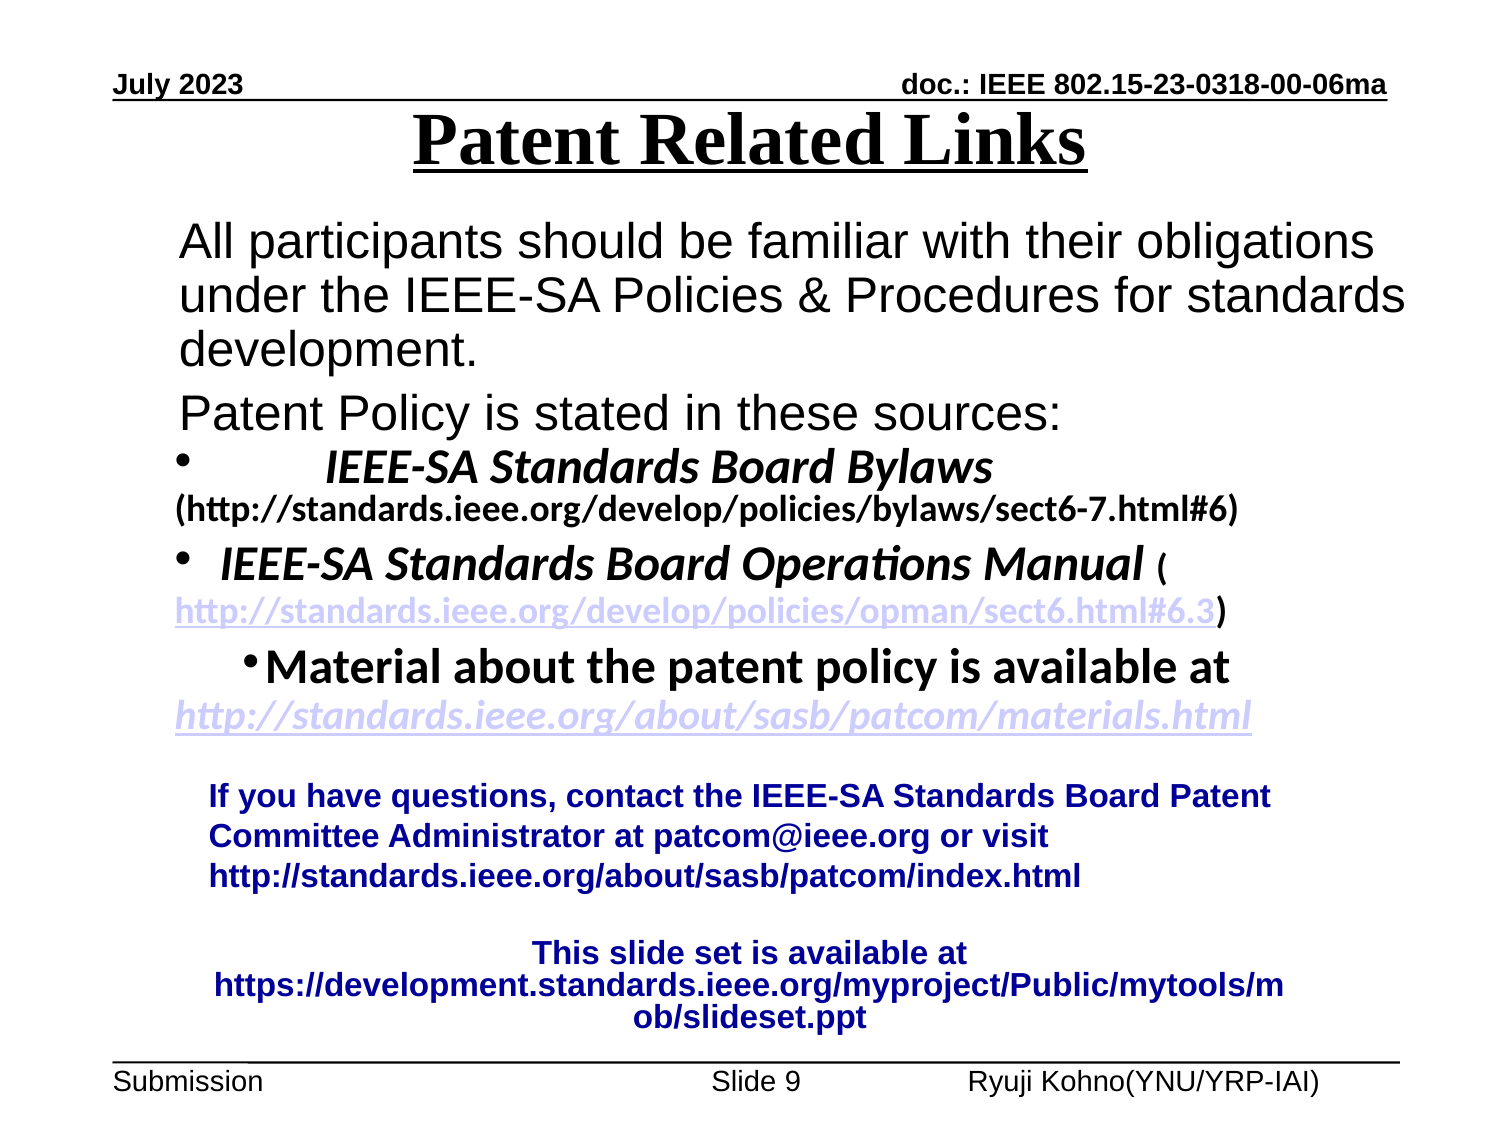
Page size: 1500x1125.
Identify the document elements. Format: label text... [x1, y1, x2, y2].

slide_number Slide 9 [701, 1062, 811, 1098]
text_box Patent Related Links [41, 82, 1459, 220]
text_box If you have questions, contact the IEEE-SA Standards Board Patent Committee Administrator at patcom@ieee.org or visit http://standards.ieee.org/about/sasb/patcom/index.html This slide set is available at https://development.standards.ieee.org/myproject/Public/mytools/mob/slideset.ppt [193, 766, 1307, 1043]
text_box All participants should be familiar with their obligations under the IEEE-SA Policies & Procedures for standards development. Patent Policy is stated in these sources: IEEE-SA Standards Board Bylaws (http://standards.ieee.org/develop/policies/bylaws/sect6-7.html#6) IEEE-SA Standards Board Operations Manual (http://standards.ieee.org/develop/policies/opman/sect6.html#6.3) Material about the patent policy is available at http://standards.ieee.org/about/sasb/patcom/materials.html [42, 208, 1460, 785]
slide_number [112, 0, 375, 100]
